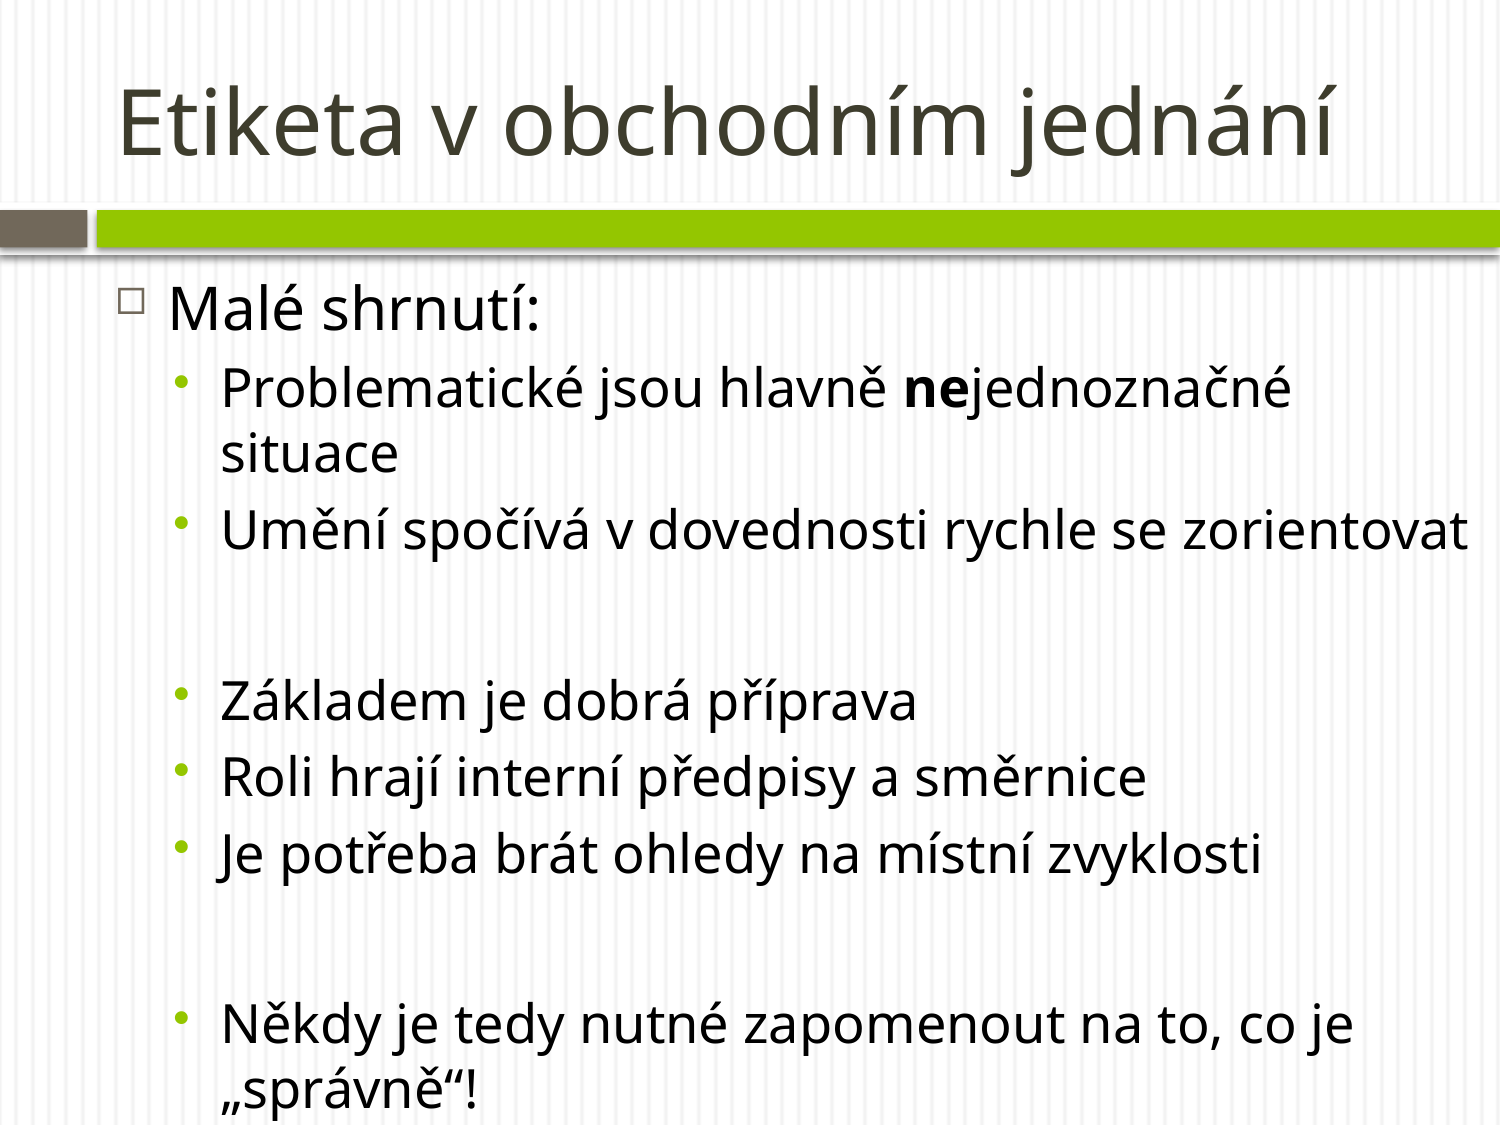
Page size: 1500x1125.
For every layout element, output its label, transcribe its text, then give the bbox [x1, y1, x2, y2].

title Etiketa v obchodním jednání [100, 37, 1438, 200]
list Malé shrnutí: Problematické jsou hlavně nejednoznačné situace Umění spočívá v dovednosti rychle se zorientovat Základem je dobrá příprava Roli hrají interní předpisy a směrnice Je potřeba brát ohledy na místní zvyklosti Někdy je tedy nutné zapomenout na to, co je „správně“! [100, 262, 1500, 1000]
